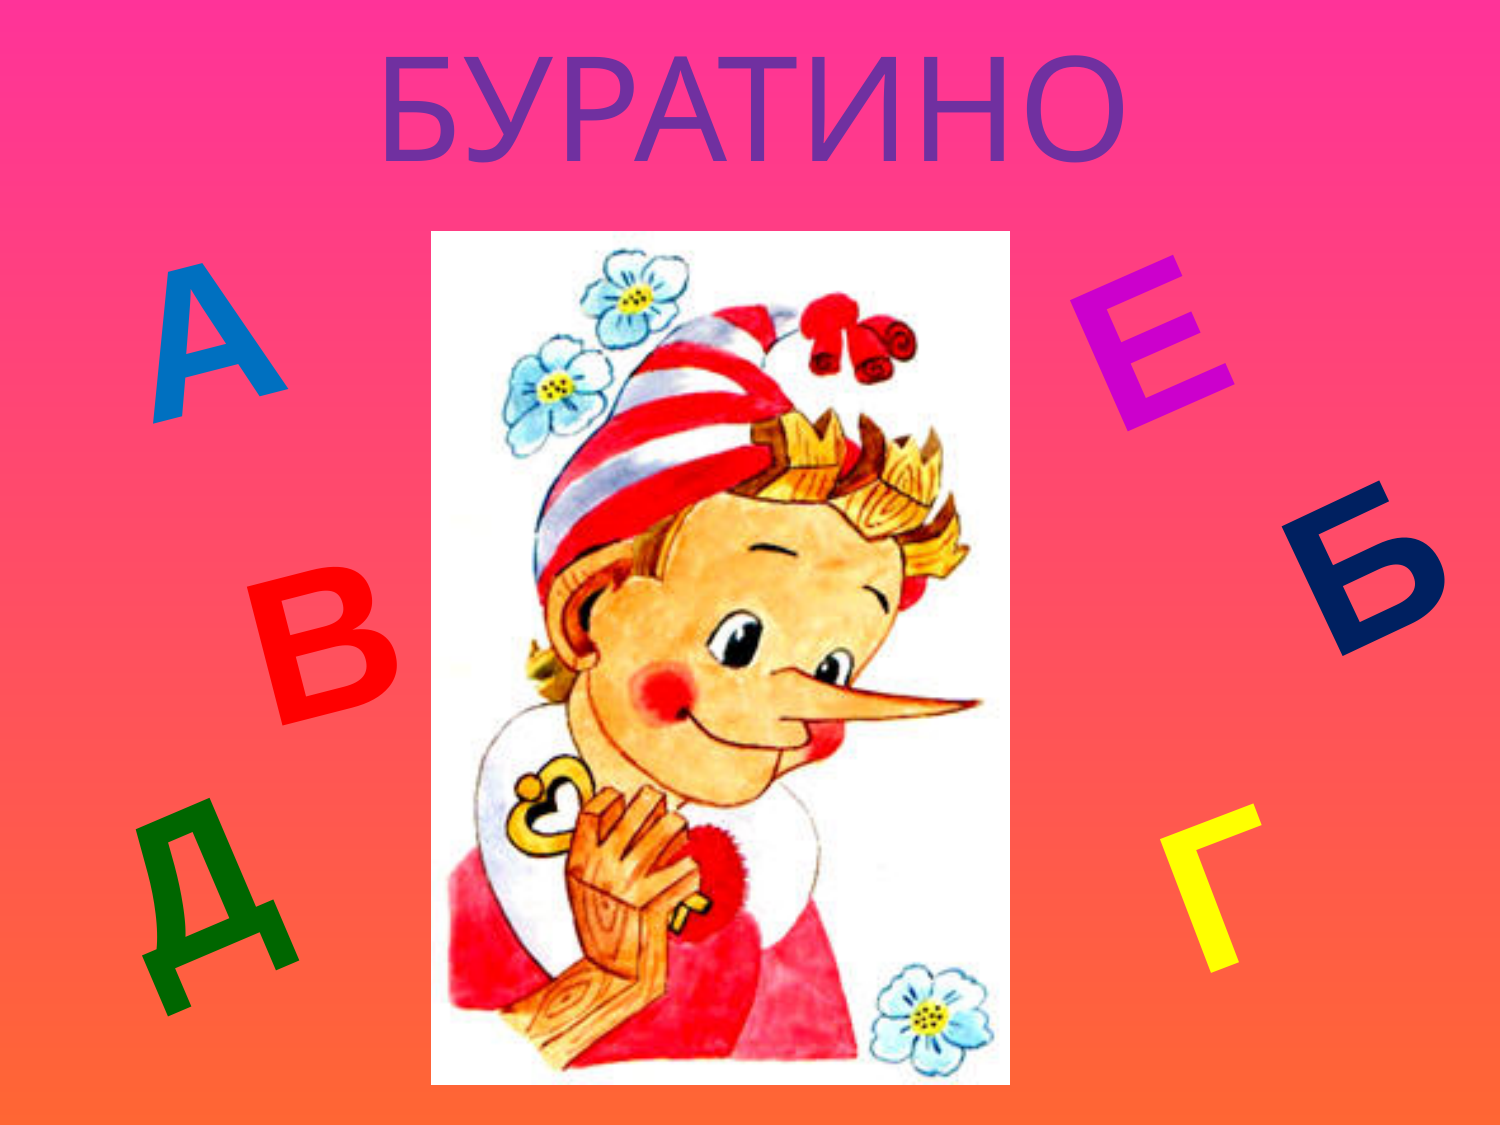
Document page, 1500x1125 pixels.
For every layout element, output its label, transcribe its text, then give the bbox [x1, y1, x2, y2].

title БУРАТИНО [184, 31, 1321, 175]
text_box Д [52, 716, 321, 1030]
text_box Г [1107, 729, 1340, 1030]
text_box А [80, 174, 321, 477]
text_box Е [1015, 177, 1276, 489]
picture [430, 231, 1011, 1085]
text_box В [201, 479, 425, 781]
text_box Б [1224, 397, 1500, 713]
